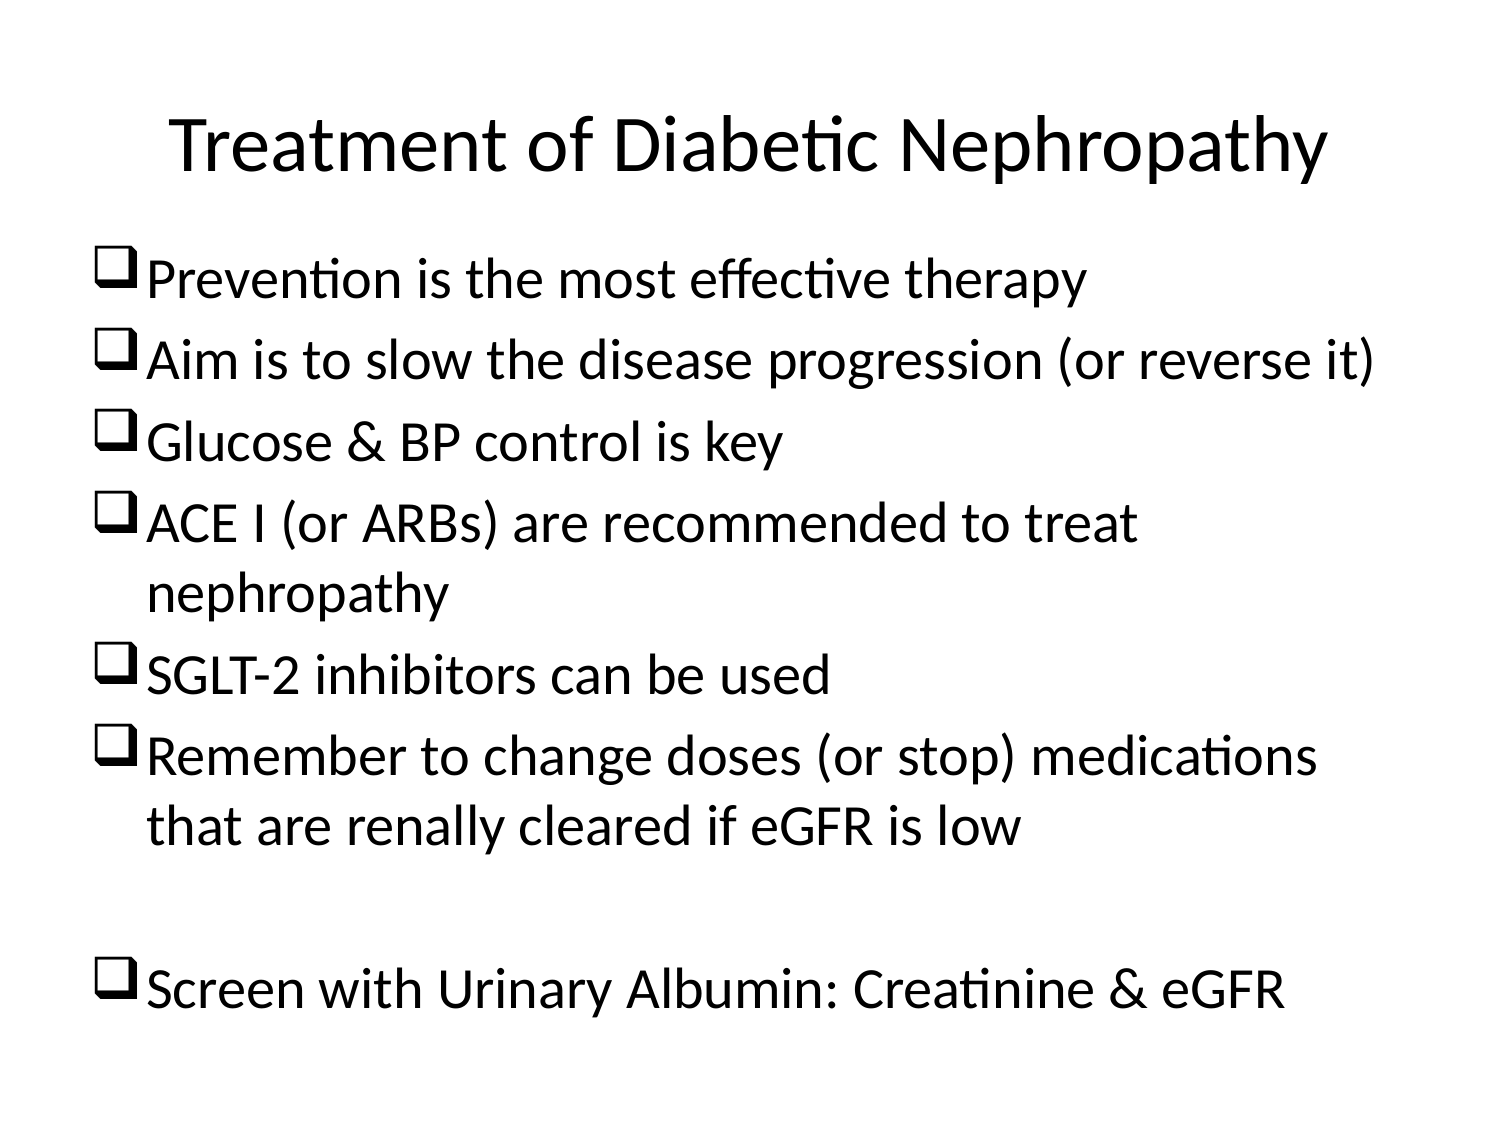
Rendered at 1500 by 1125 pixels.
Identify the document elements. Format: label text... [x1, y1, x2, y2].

list Prevention is the most effective therapy Aim is to slow the disease progression (or reverse it) Glucose & BP control is key ACE I (or ARBs) are recommended to treat nephropathy SGLT-2 inhibitors can be used Remember to change doses (or stop) medications that are renally cleared if eGFR is low Screen with Urinary Albumin: Creatinine & eGFR [75, 232, 1425, 1125]
title Treatment of Diabetic Nephropathy [75, 45, 1425, 232]
